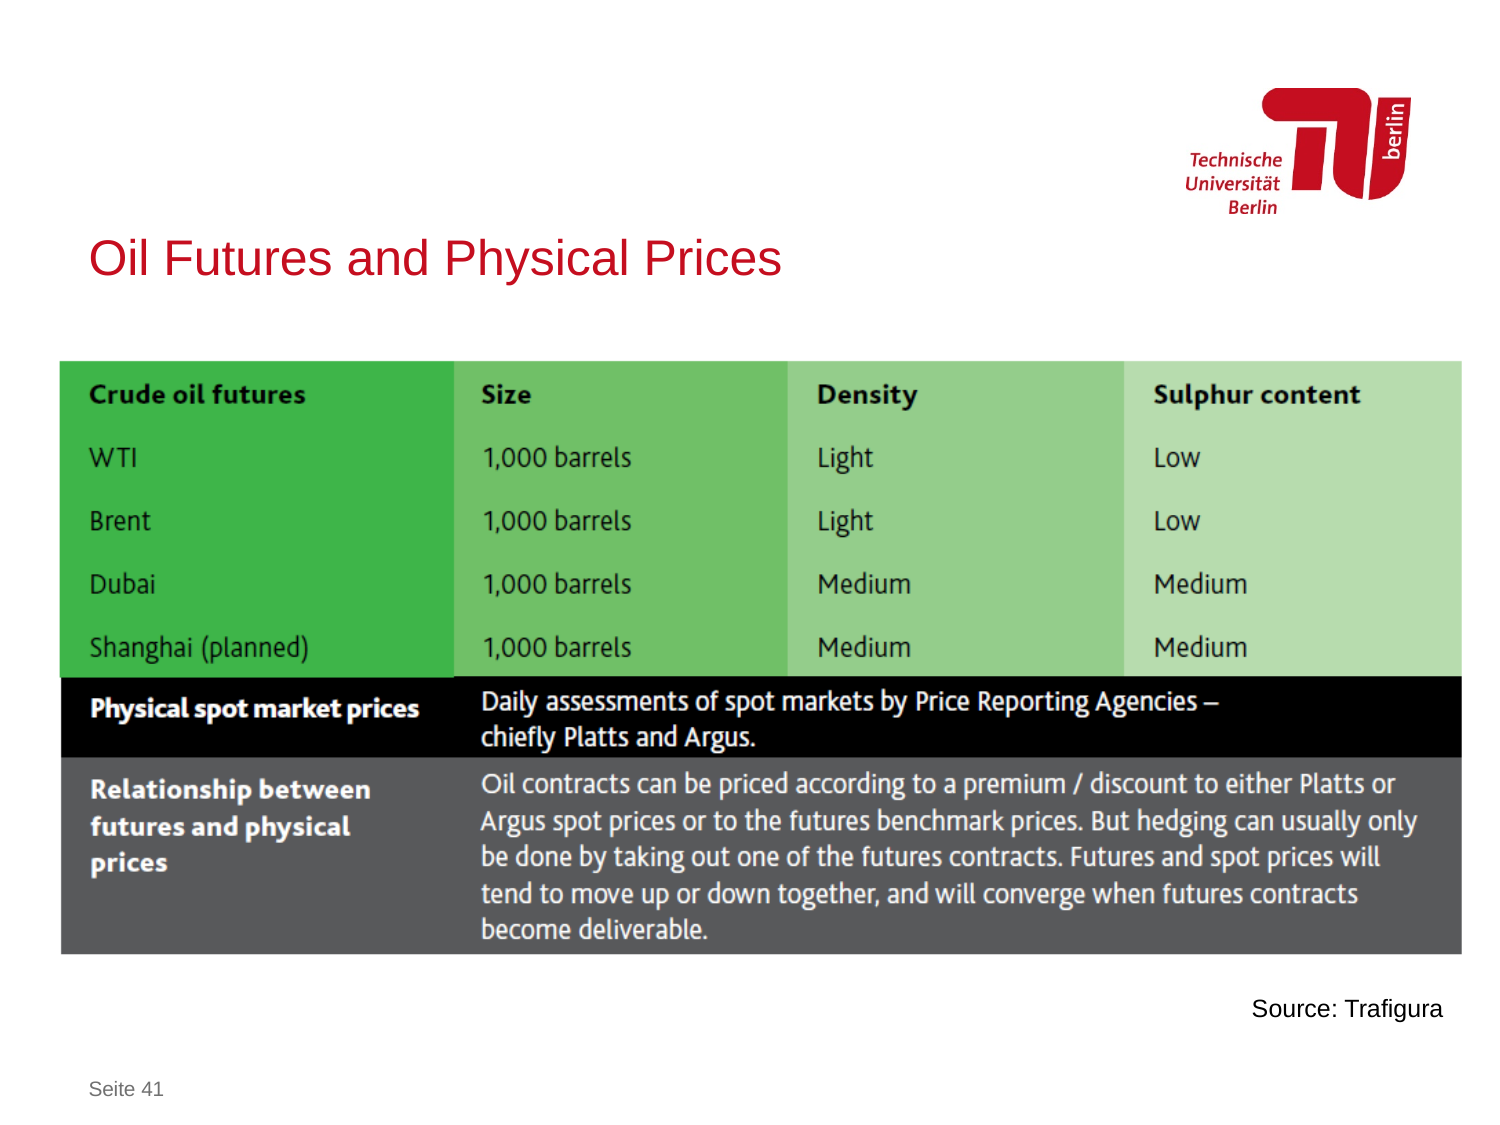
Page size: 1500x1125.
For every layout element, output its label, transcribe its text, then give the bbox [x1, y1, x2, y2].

picture [1186, 88, 1411, 214]
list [52, 353, 1471, 963]
text_box Source: Trafigura [1236, 985, 1477, 1030]
slide_number Seite 41 [88, 1075, 1176, 1101]
title Oil Futures and Physical Prices [88, 226, 1411, 286]
